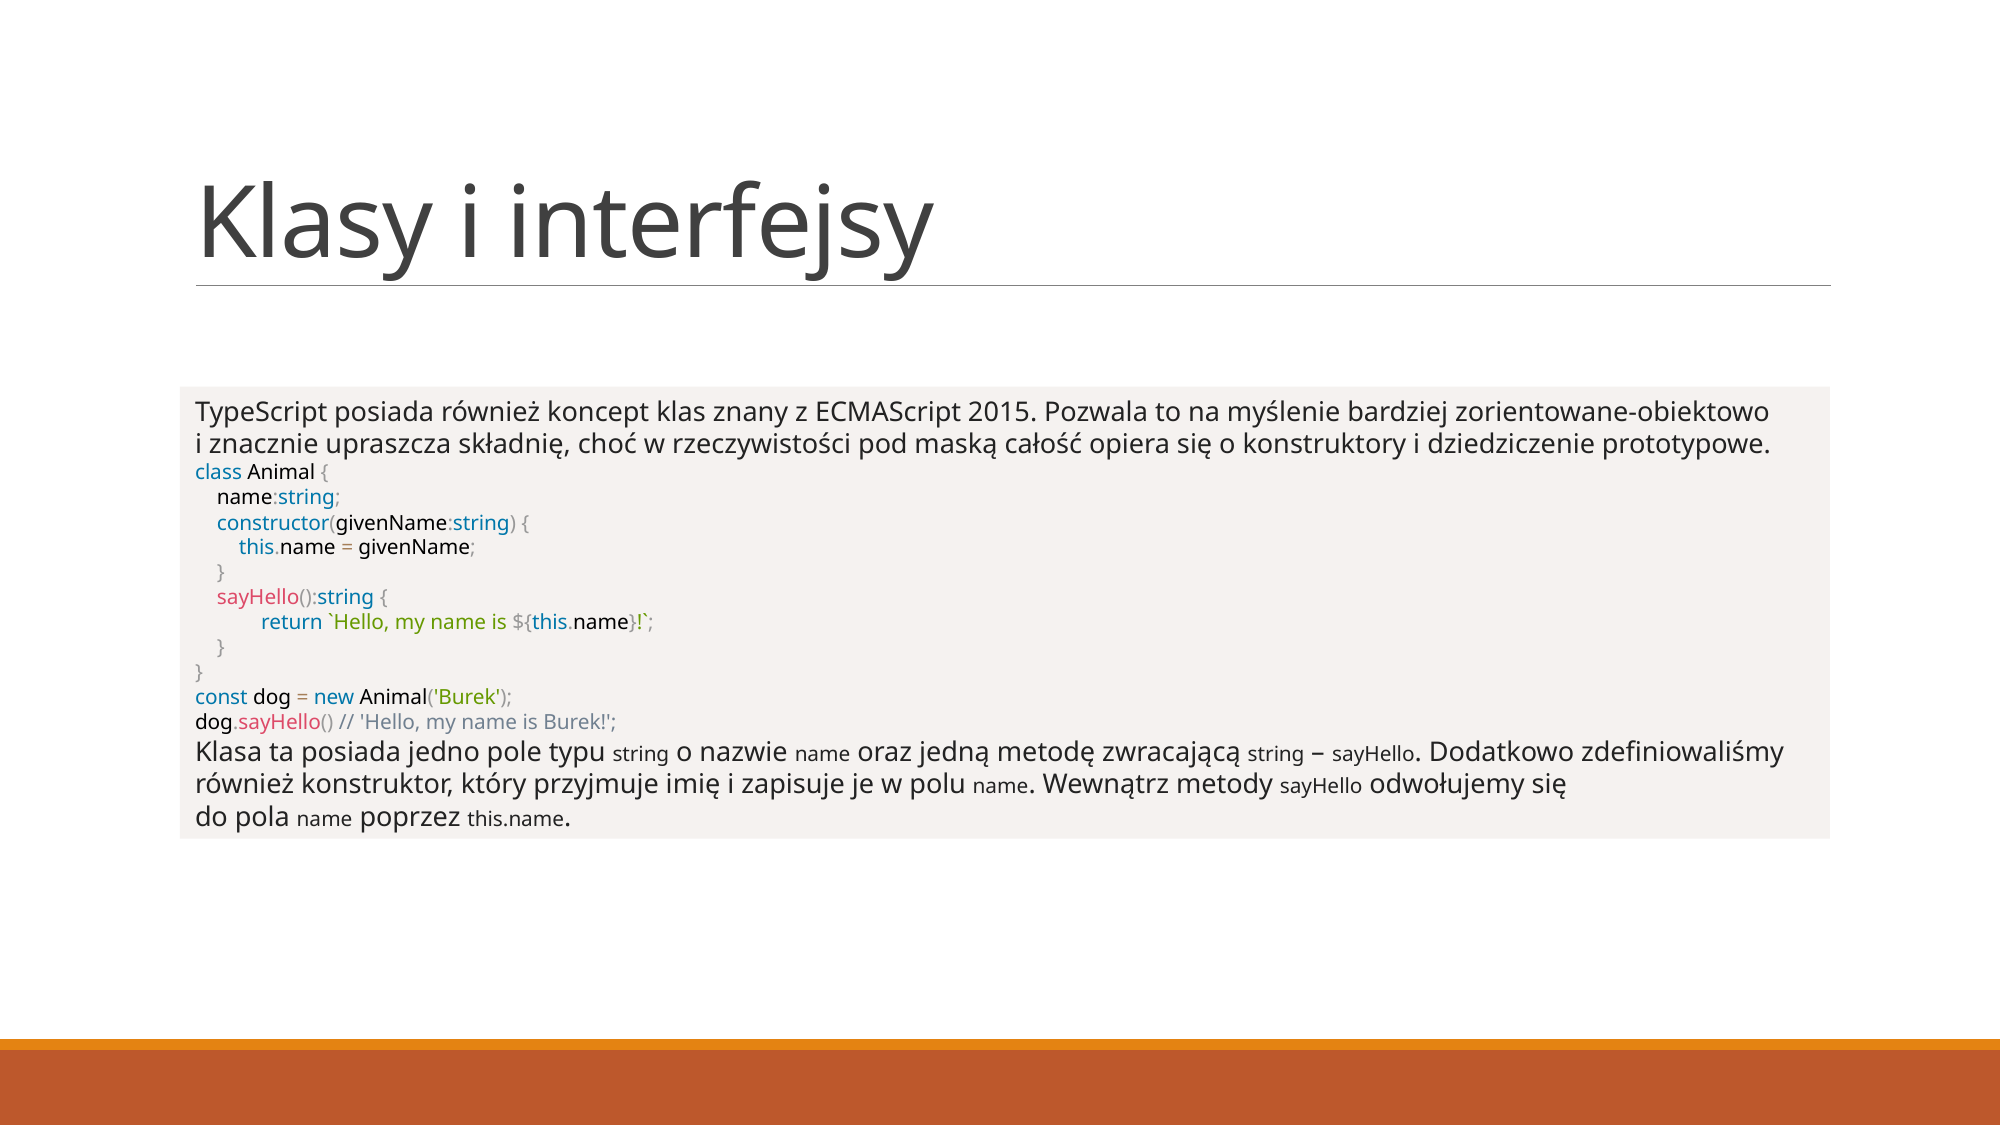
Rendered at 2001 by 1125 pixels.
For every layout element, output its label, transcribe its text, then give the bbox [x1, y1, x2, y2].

title Klasy i interfejsy [180, 47, 1830, 285]
text_box TypeScript posiada również koncept klas znany z ECMAScript 2015. Pozwala to na myślenie bardziej zorientowane-obiektowo i znacznie upraszcza składnię, choć w rzeczywistości pod maską całość opiera się o konstruktory i dziedziczenie prototypowe. class Animal { name:string; constructor(givenName:string) { this.name = givenName; } sayHello():string { return `Hello, my name is ${this.name}!`; } } const dog = new Animal('Burek'); dog.sayHello() // 'Hello, my name is Burek!'; Klasa ta posiada jedno pole typu string o nazwie name oraz jedną metodę zwracającą string – sayHello. Dodatkowo zdefiniowaliśmy również konstruktor, który przyjmuje imię i zapisuje je w polu name. Wewnątrz metody sayHello odwołujemy się do pola name poprzez this.name. [179, 386, 1830, 839]
